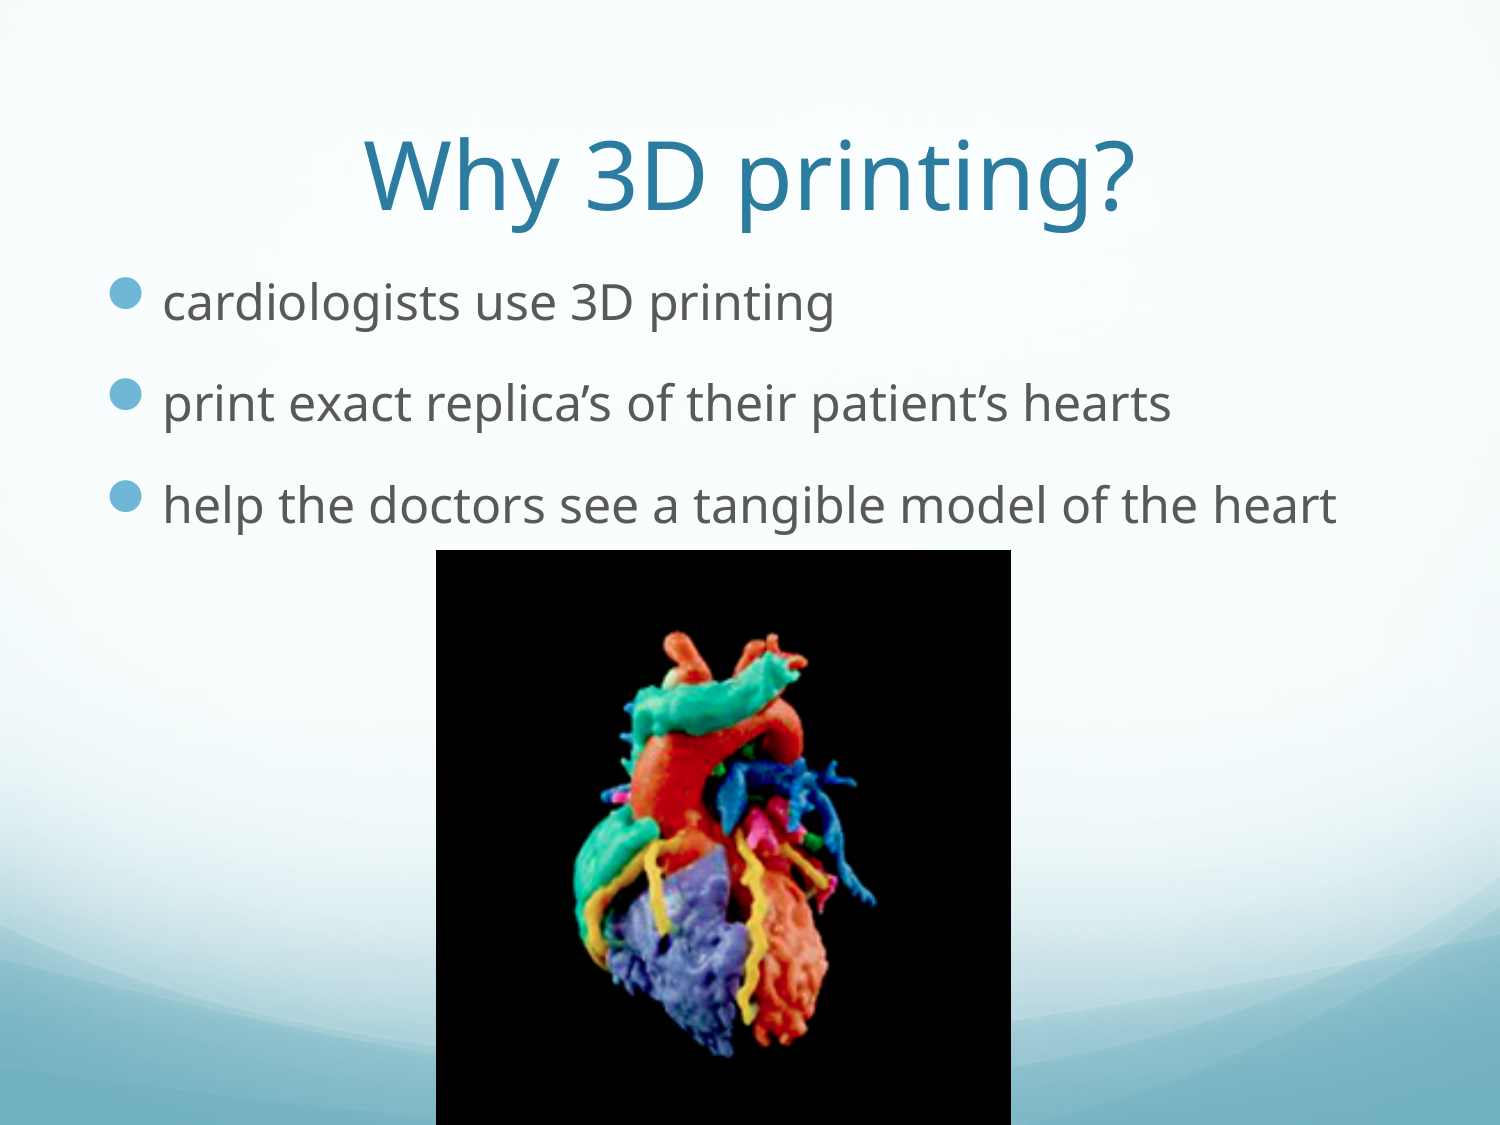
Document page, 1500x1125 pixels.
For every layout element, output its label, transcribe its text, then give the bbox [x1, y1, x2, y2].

list cardiologists use 3D printing print exact replica’s of their patient’s hearts help the doctors see a tangible model of the heart [90, 262, 1410, 975]
title Why 3D printing? [90, 17, 1410, 237]
picture [435, 549, 1011, 1125]
